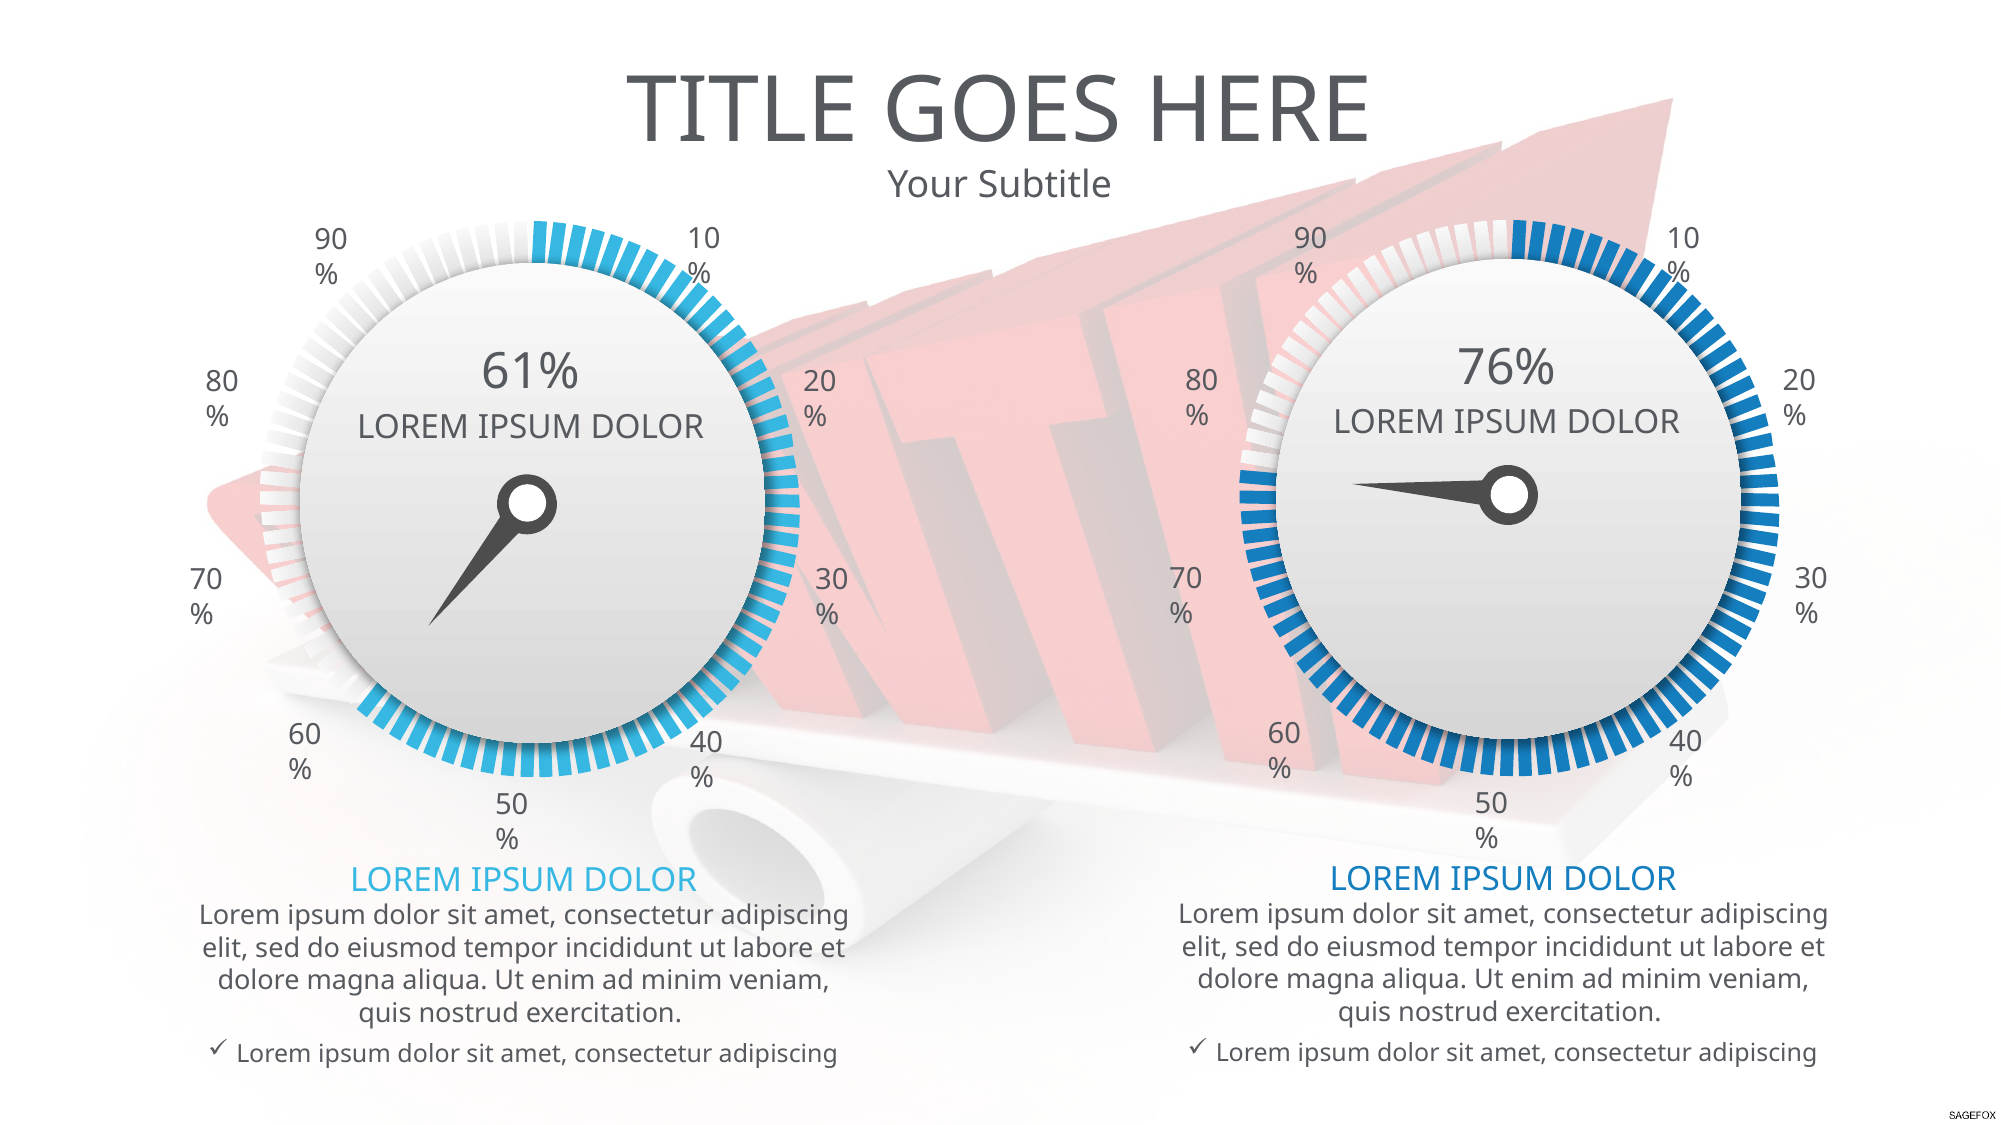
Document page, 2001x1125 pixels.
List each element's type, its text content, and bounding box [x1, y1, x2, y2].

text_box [1408, 409, 1498, 596]
text_box LOREM IPSUM DOLOR Lorem ipsum dolor sit amet, consectetur adipiscing elit, sed do eiusmod tempor incididunt ut labore et dolore magna aliqua. Ut enim ad minim veniam, quis nostrud exercitation. Lorem ipsum dolor sit amet, consectetur adipiscing [1159, 849, 1847, 1074]
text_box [457, 460, 547, 647]
text_box LOREM IPSUM DOLOR Lorem ipsum dolor sit amet, consectetur adipiscing elit, sed do eiusmod tempor incididunt ut labore et dolore magna aliqua. Ut enim ad minim veniam, quis nostrud exercitation. Lorem ipsum dolor sit amet, consectetur adipiscing [180, 850, 868, 1075]
picture [1925, 0, 2001, 1125]
text_box TITLE GOES HERE Your Subtitle [548, 42, 1452, 212]
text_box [174, 212, 882, 829]
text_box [1154, 211, 1861, 828]
